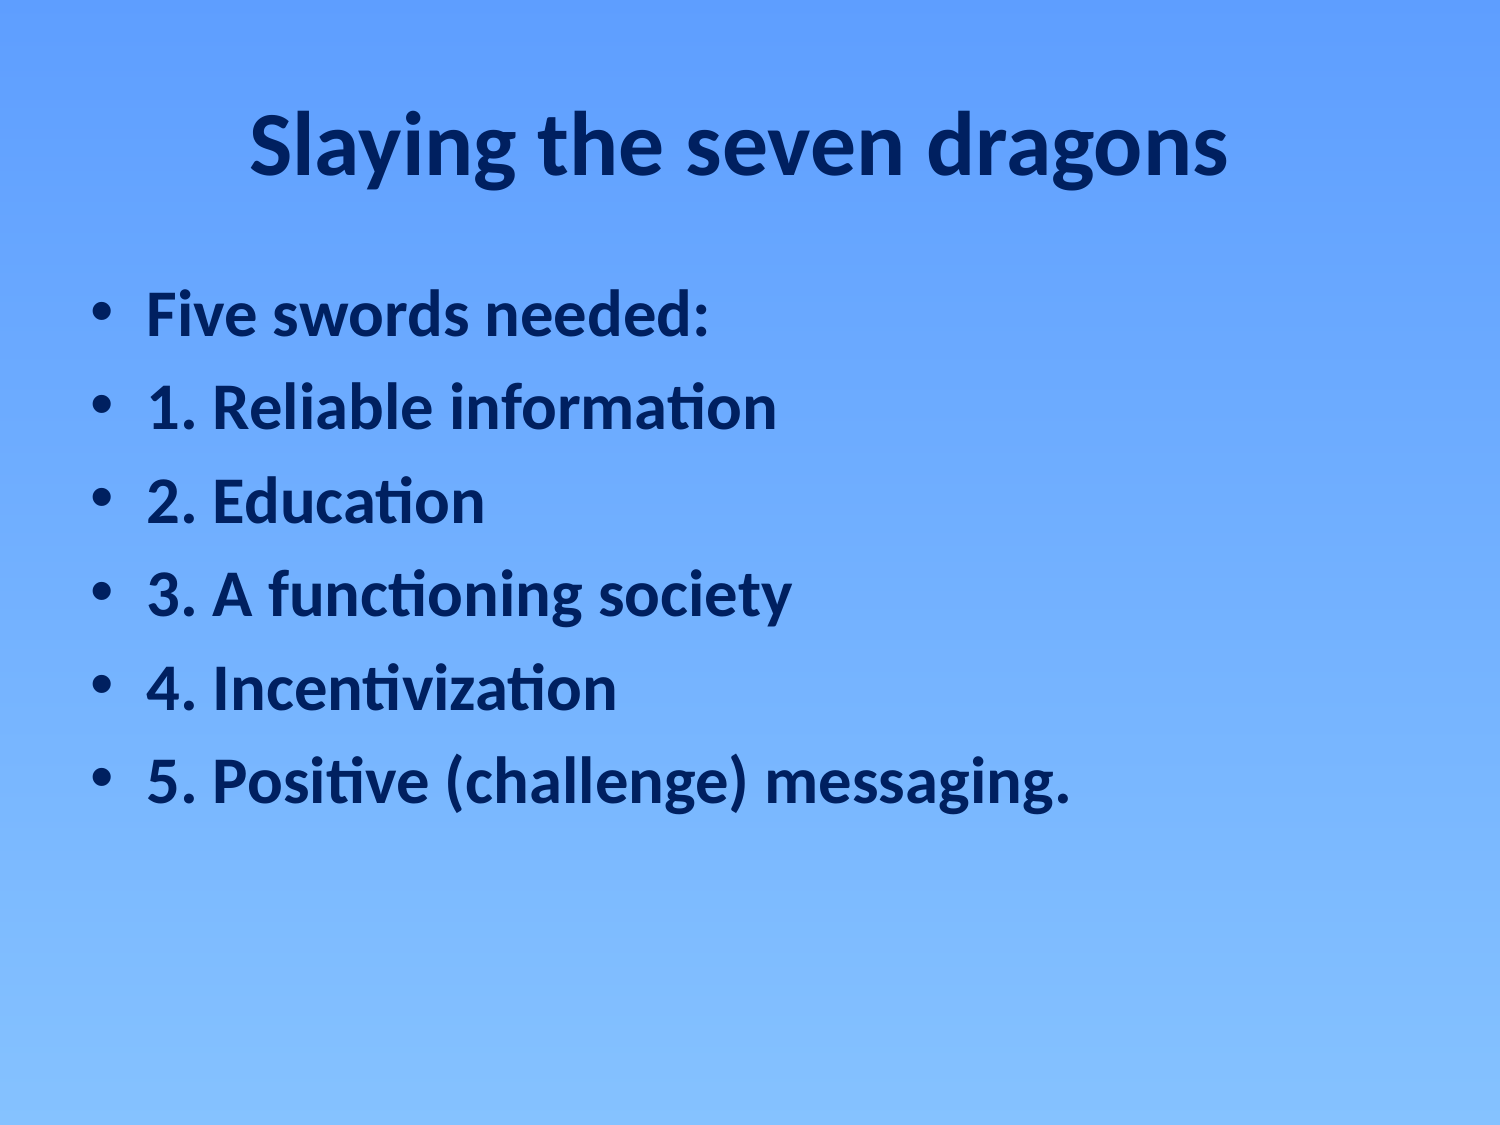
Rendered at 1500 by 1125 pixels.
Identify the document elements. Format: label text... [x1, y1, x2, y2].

list Five swords needed: 1. Reliable information 2. Education 3. A functioning society 4. Incentivization 5. Positive (challenge) messaging. [75, 262, 1425, 1005]
title Slaying the seven dragons [75, 45, 1425, 233]
